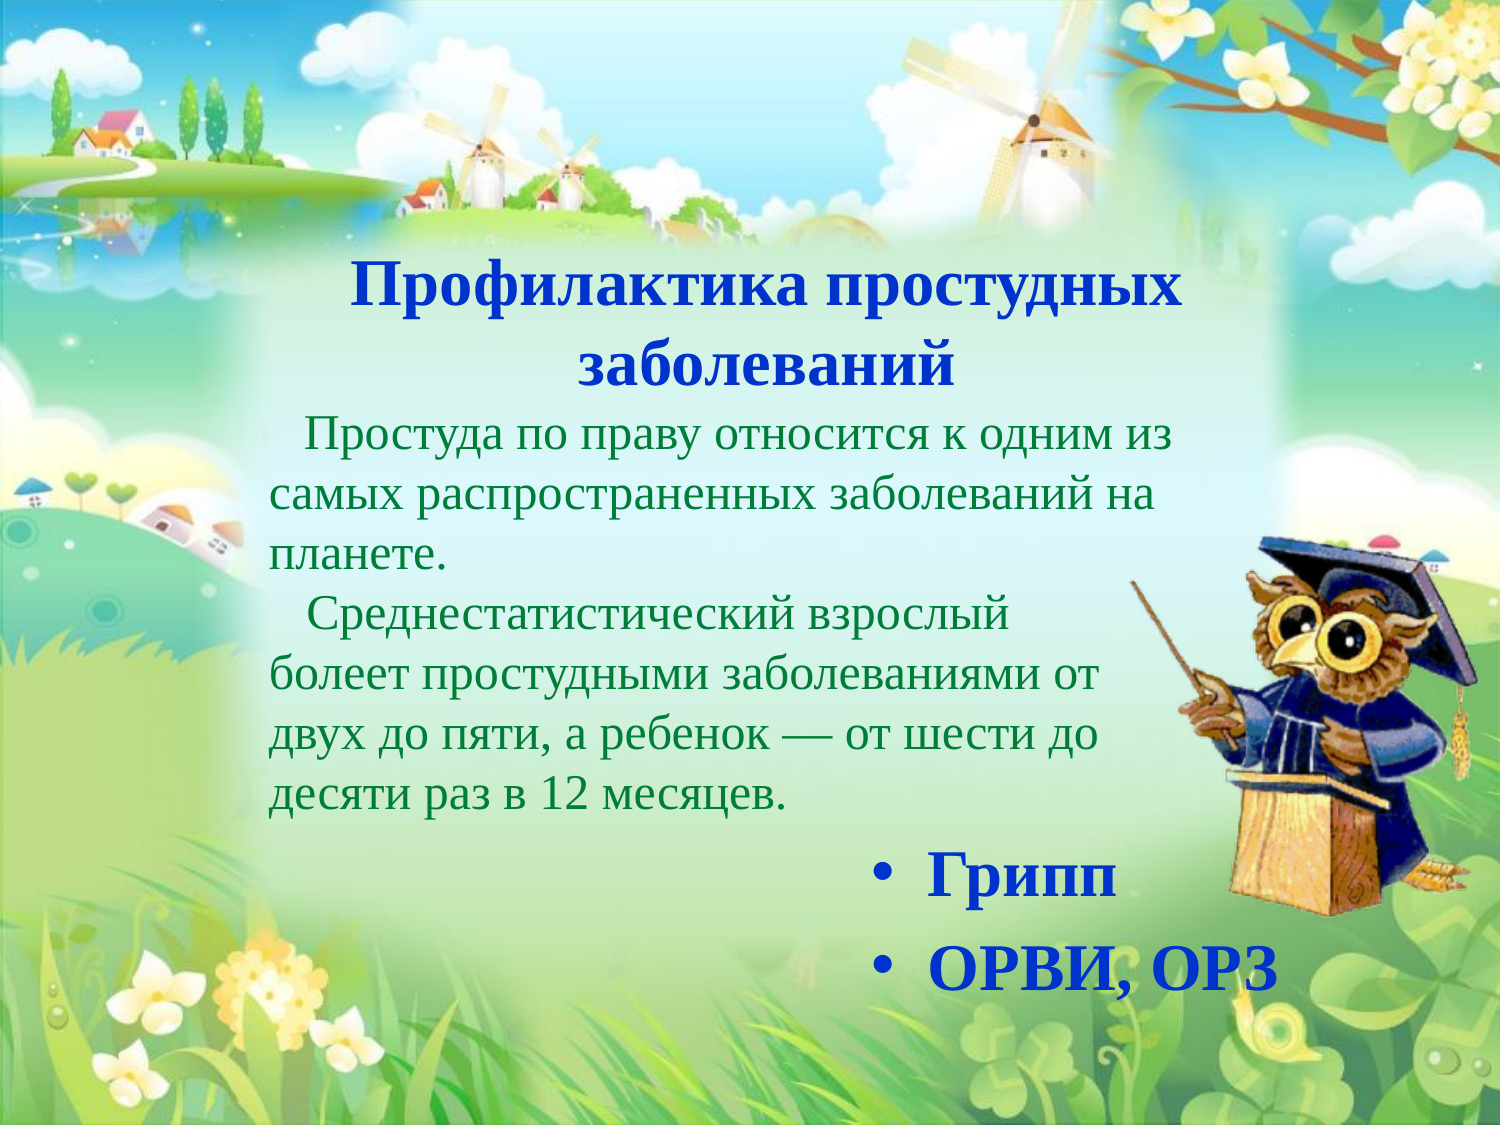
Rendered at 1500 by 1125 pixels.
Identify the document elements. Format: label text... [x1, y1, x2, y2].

title [64, 88, 427, 490]
picture [0, 0, 1500, 1125]
list Грипп ОРВИ, ОРЗ [856, 827, 1475, 1125]
text_box Профилактика простудных заболеваний Простуда по праву относится к одним из самых распространенных заболеваний на планете. Среднестатистический взрослый болеет простудными заболеваниями от двух до пяти, а ребенок — от шести до десяти раз в 12 месяцев. [253, 231, 1282, 827]
